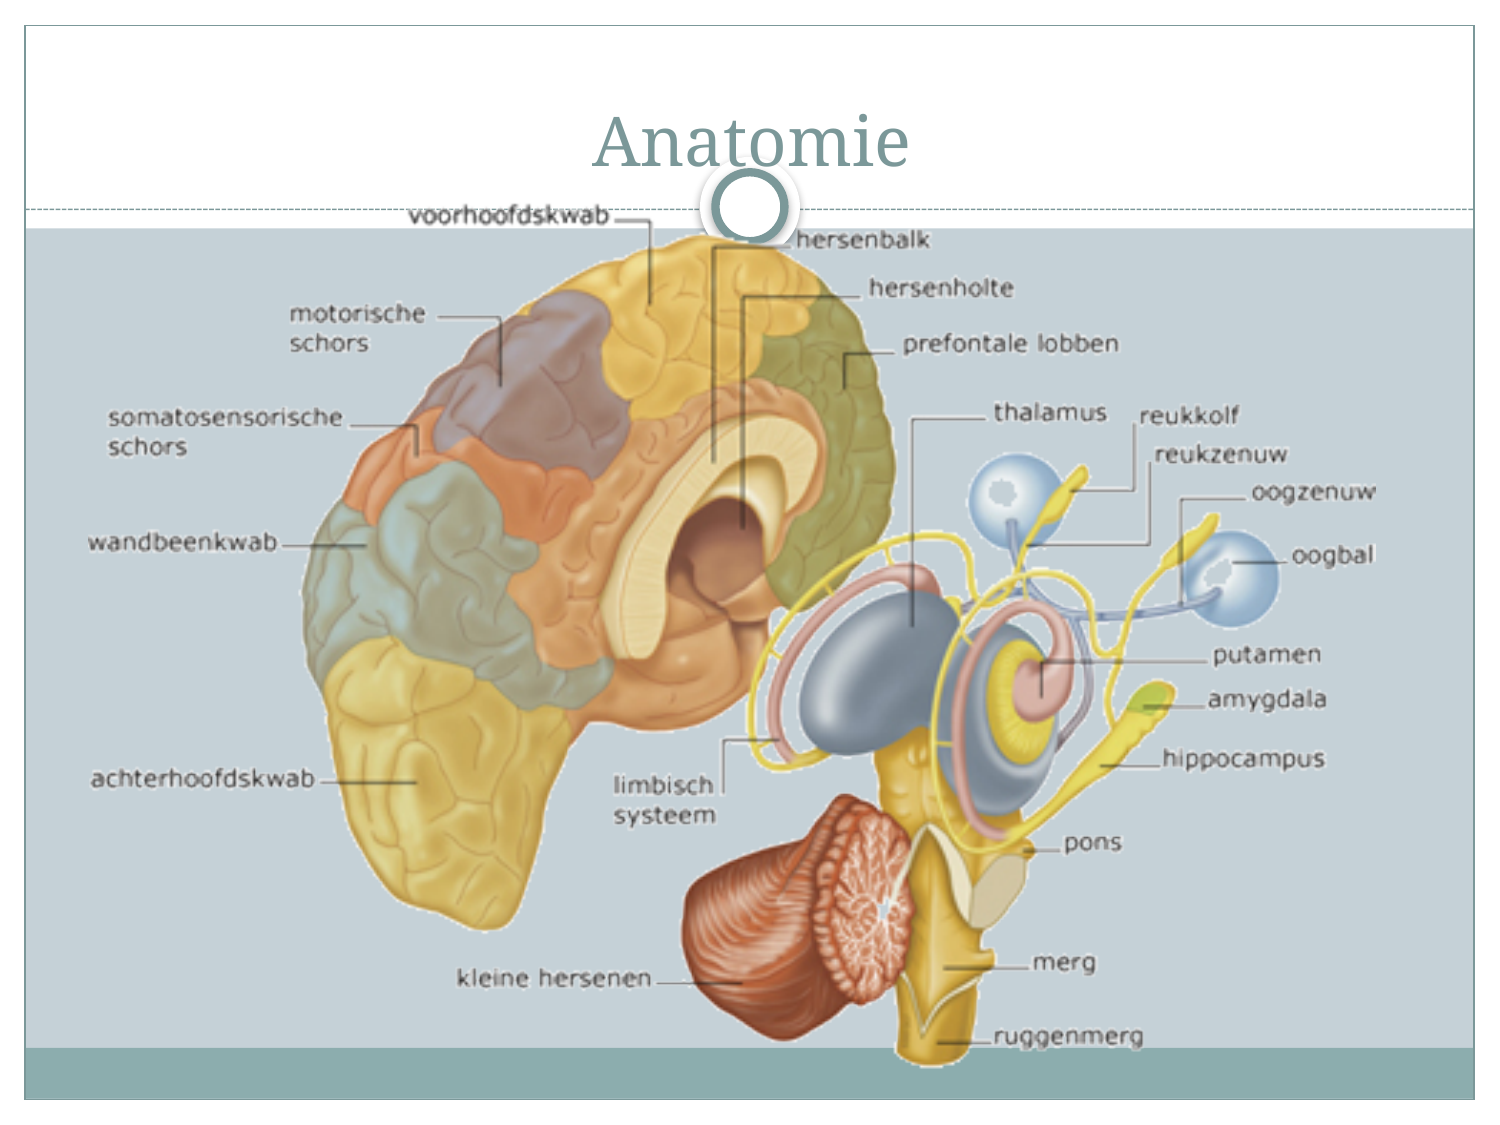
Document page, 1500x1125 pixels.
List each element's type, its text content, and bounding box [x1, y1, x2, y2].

title Anatomie [76, 0, 1427, 188]
picture [88, 192, 1377, 1107]
